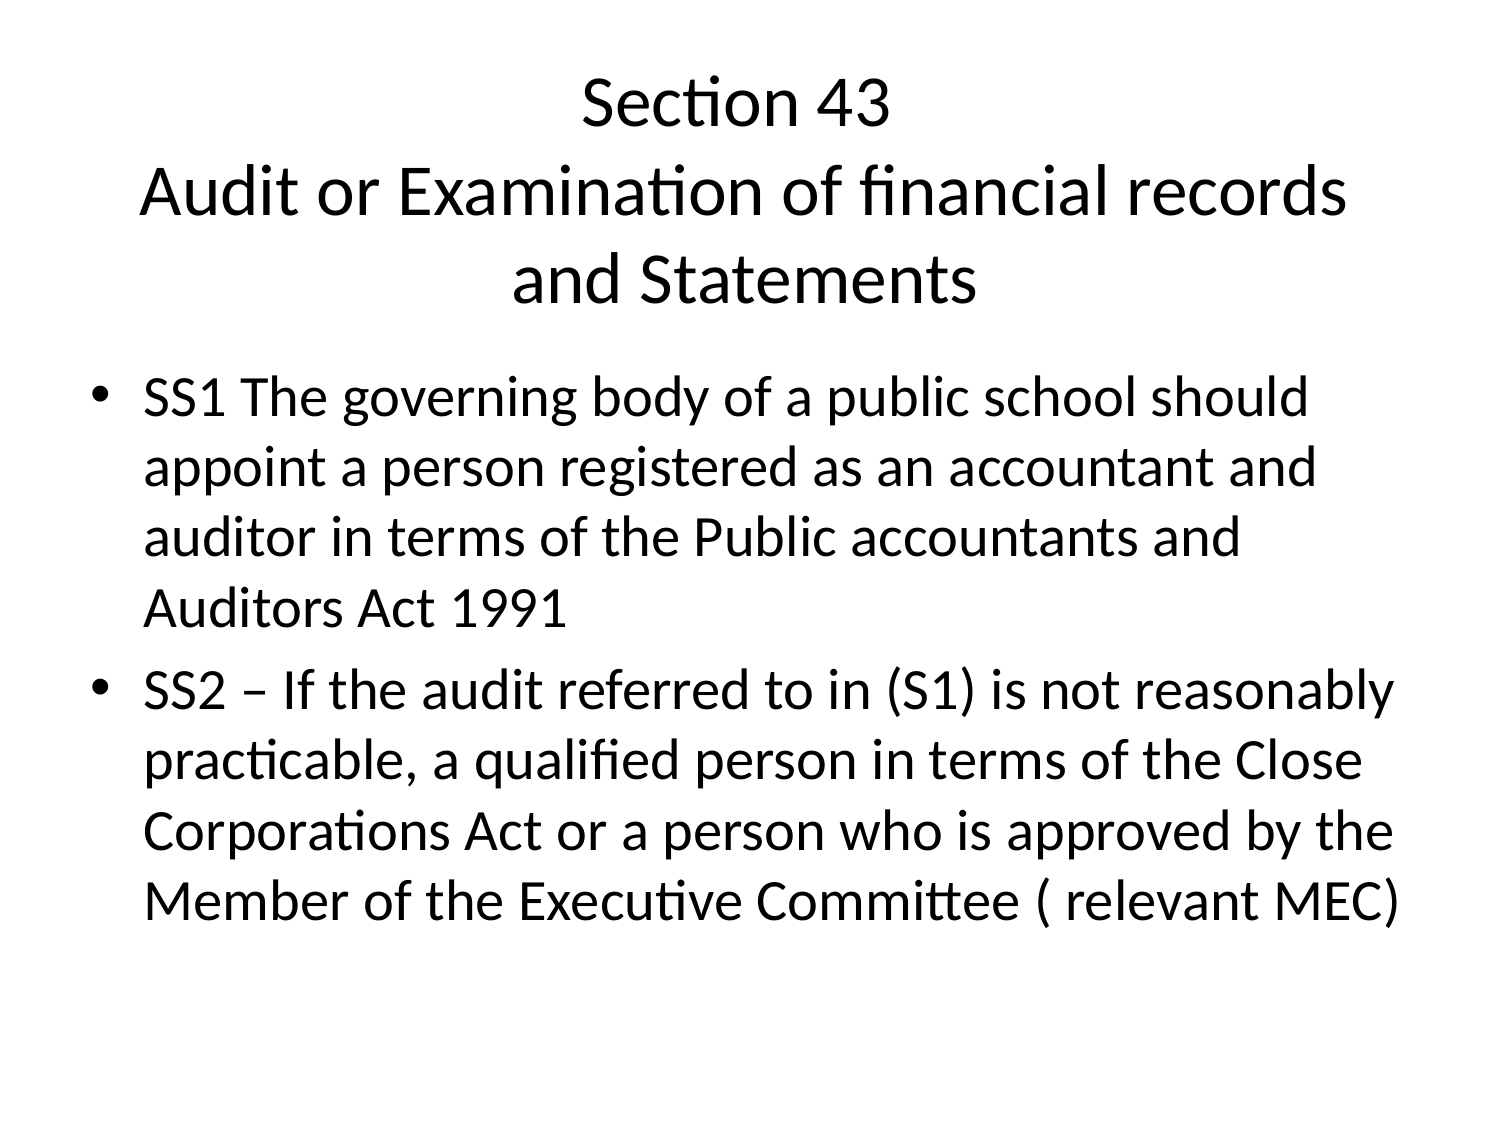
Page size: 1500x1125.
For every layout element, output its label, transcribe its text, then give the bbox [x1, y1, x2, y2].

title Section 43 Audit or Examination of financial records and Statements [64, 45, 1425, 327]
list SS1 The governing body of a public school should appoint a person registered as an accountant and auditor in terms of the Public accountants and Auditors Act 1991 SS2 – If the audit referred to in (S1) is not reasonably practicable, a qualified person in terms of the Close Corporations Act or a person who is approved by the Member of the Executive Committee ( relevant MEC) [75, 349, 1424, 1005]
